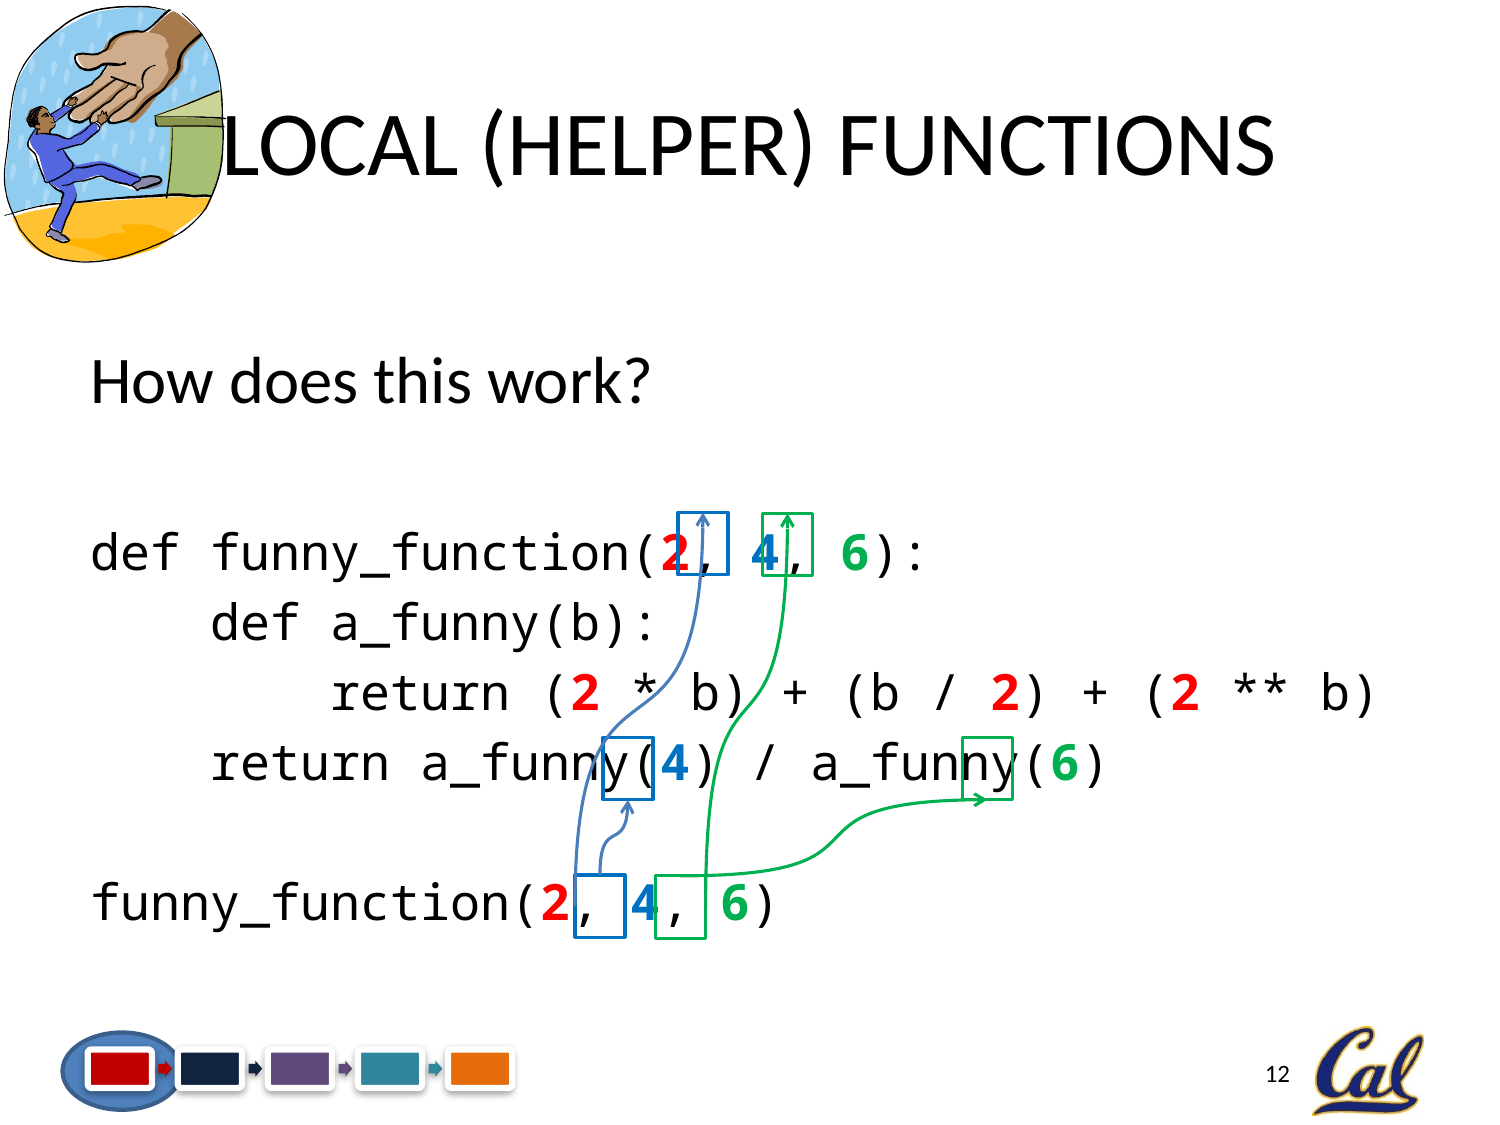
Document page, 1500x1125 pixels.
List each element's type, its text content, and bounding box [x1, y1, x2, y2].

picture [0, 0, 231, 274]
title Local (Helper) Functions [235, 45, 1425, 233]
list How does this work? def funny_function(2, 4, 6): def a_funny(b): return (2 * b) + (b / 2) + (2 ** b) return a_funny(4) / a_funny(6) funny_function(2, 4, 6) [75, 262, 1425, 1005]
picture [1312, 1026, 1424, 1116]
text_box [574, 512, 1013, 939]
